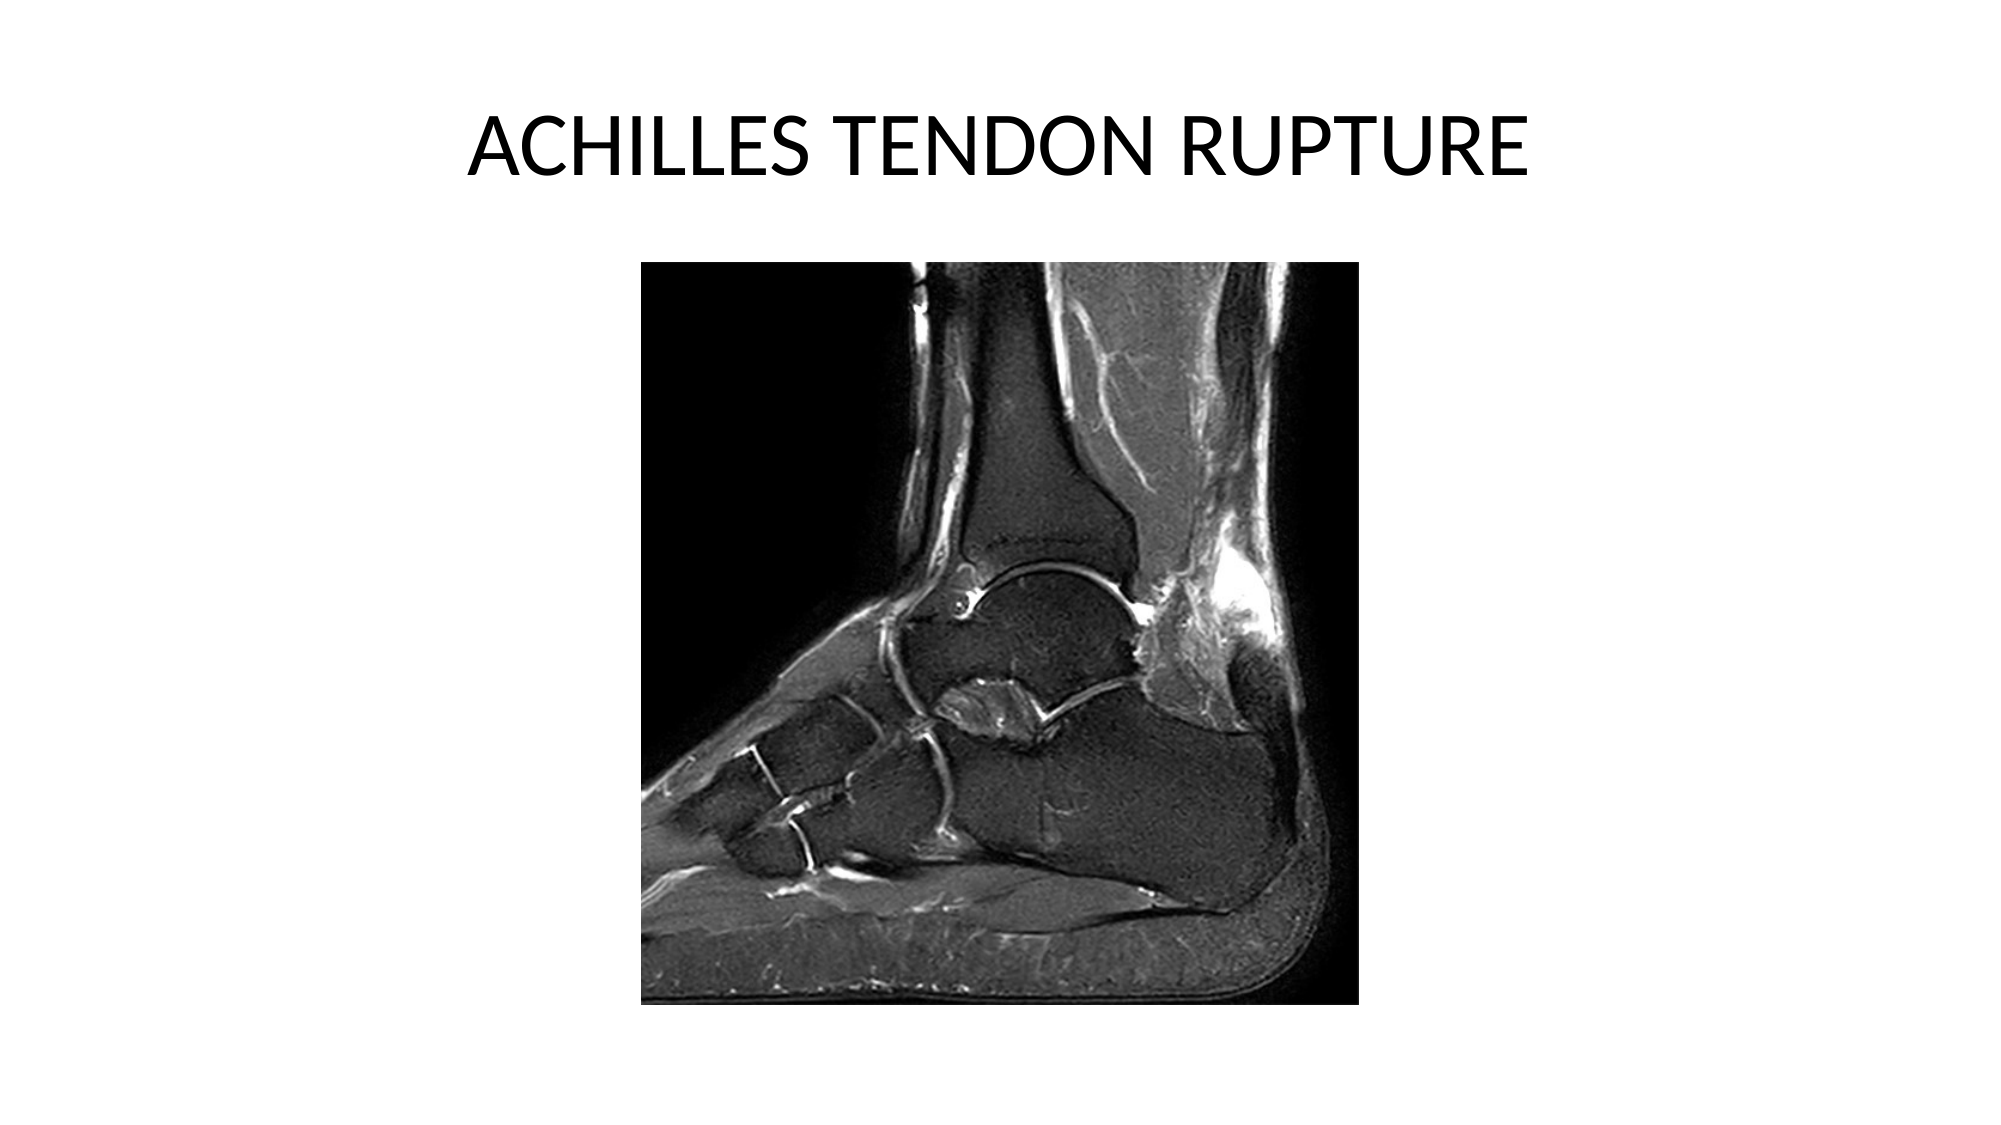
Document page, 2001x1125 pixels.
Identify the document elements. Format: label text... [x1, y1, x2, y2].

title ACHILLES TENDON RUPTURE [99, 45, 1900, 233]
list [641, 262, 1359, 1006]
